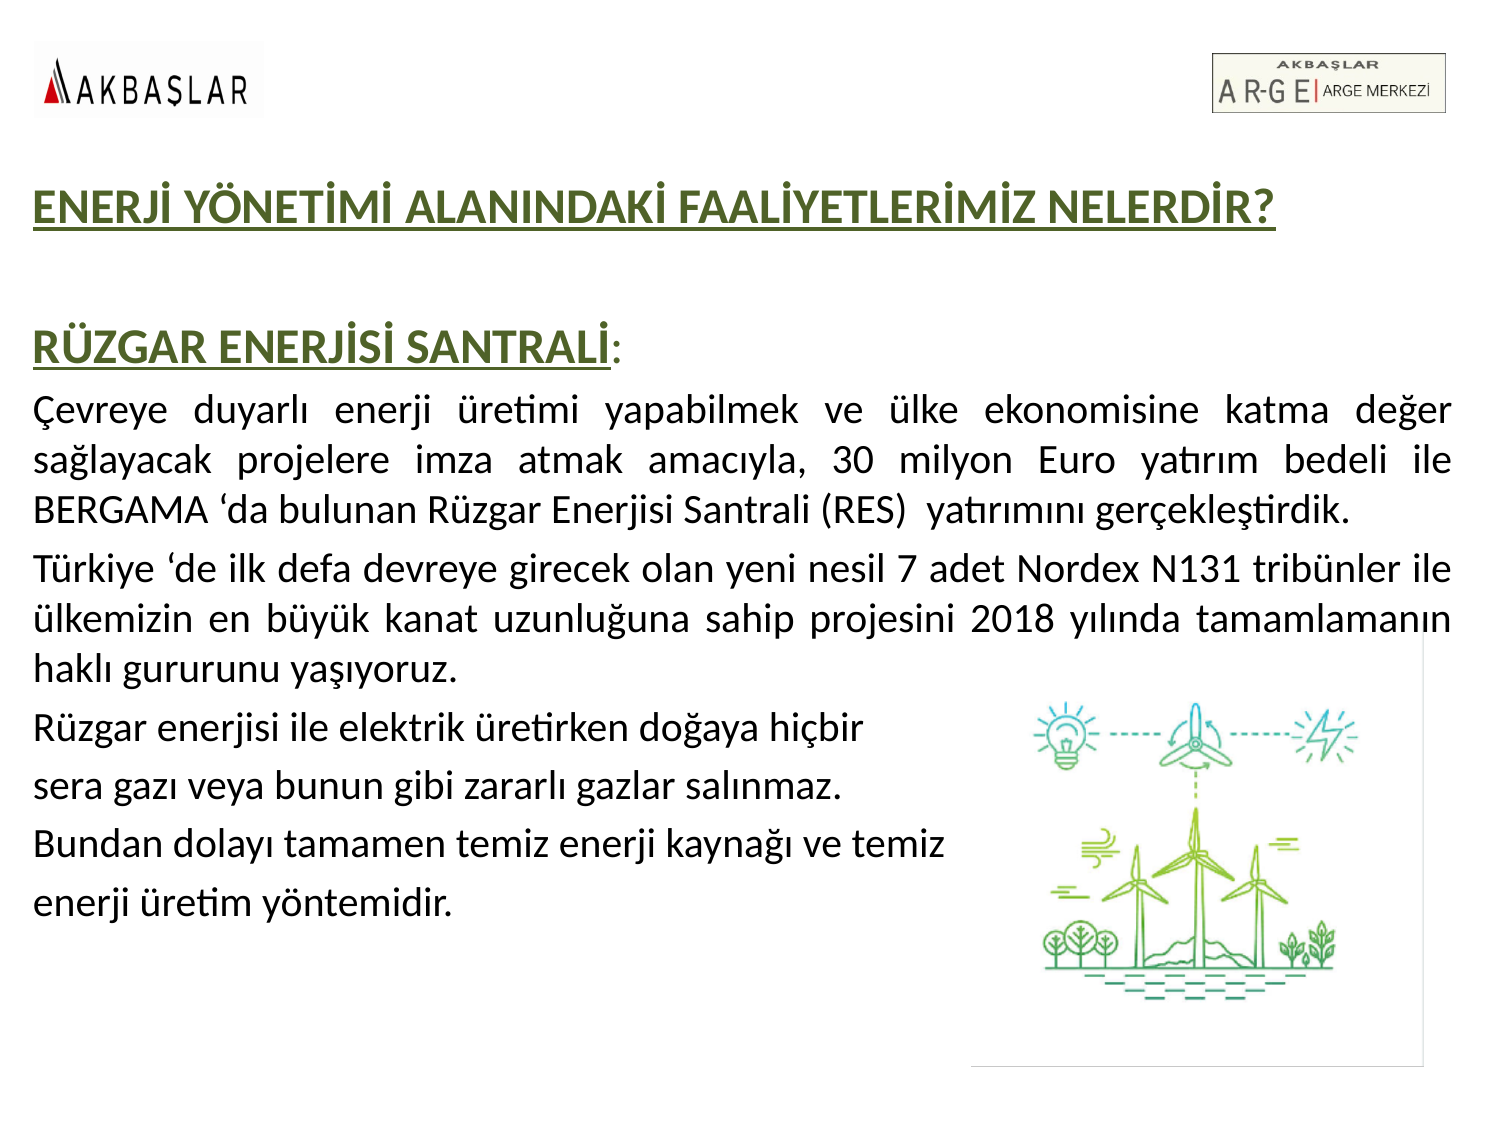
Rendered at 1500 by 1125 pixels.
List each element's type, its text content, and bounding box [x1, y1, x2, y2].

picture [1212, 53, 1446, 114]
subtitle ENERJİ YÖNETİMİ ALANINDAKİ FAALİYETLERİMİZ NELERDİR? RÜZGAR ENERJİSİ SANTRALİ: Çevreye duyarlı enerji üretimi yapabilmek ve ülke ekonomisine katma değer sağlayacak projelere imza atmak amacıyla, 30 milyon Euro yatırım bedeli ile BERGAMA ‘da bulunan Rüzgar Enerjisi Santrali (RES) yatırımını gerçekleştirdik. Türkiye ‘de ilk defa devreye girecek olan yeni nesil 7 adet Nordex N131 tribünler ile ülkemizin en büyük kanat uzunluğuna sahip projesini 2018 yılında tamamlamanın haklı gururunu yaşıyoruz. Rüzgar enerjisi ile elektrik üretirken doğaya hiçbir sera gazı veya bunun gibi zararlı gazlar salınmaz. Bundan dolayı tamamen temiz enerji kaynağı ve temiz enerji üretim yöntemidir. [17, 135, 1468, 1103]
picture [34, 40, 264, 118]
picture [971, 621, 1424, 1067]
